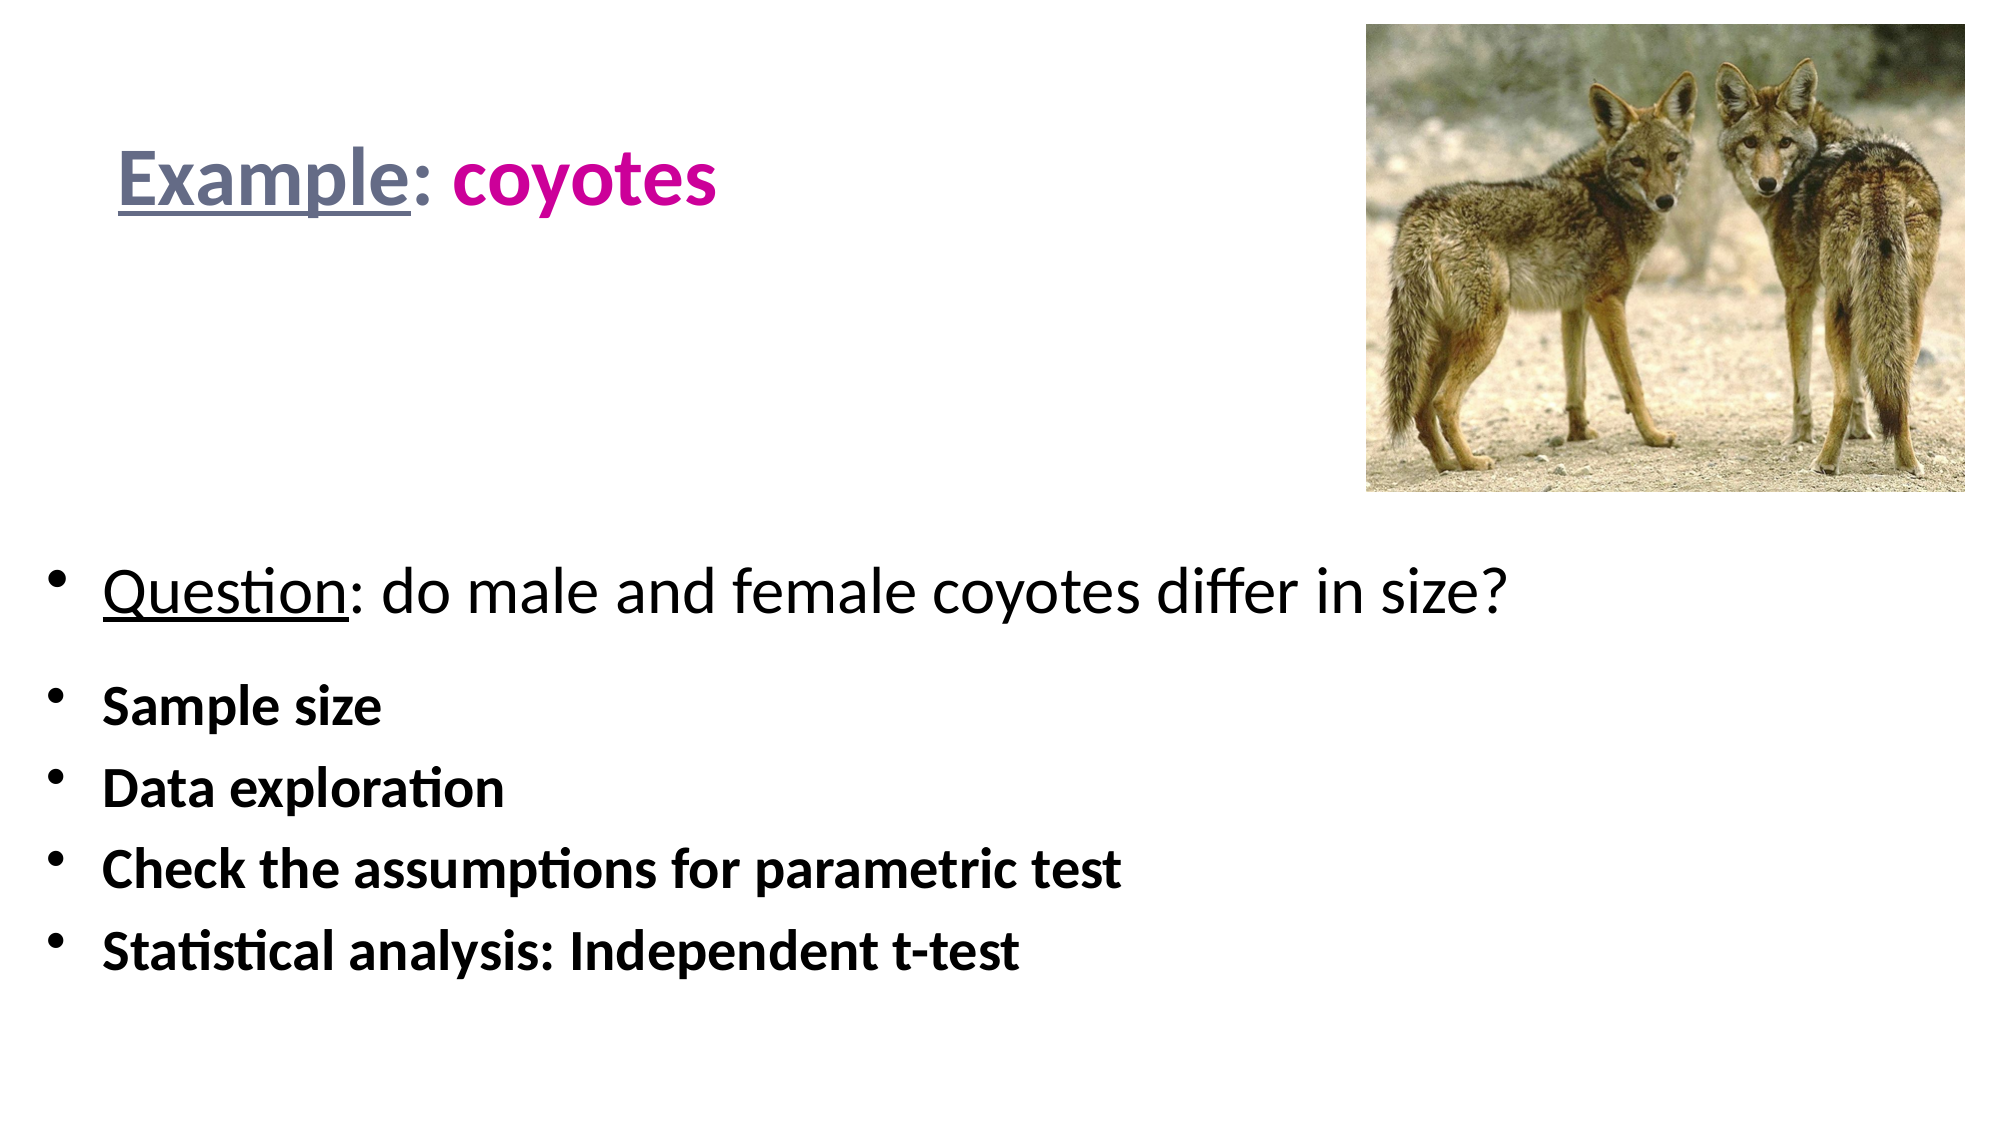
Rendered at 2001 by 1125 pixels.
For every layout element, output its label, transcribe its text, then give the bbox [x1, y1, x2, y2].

picture [1365, 24, 1965, 492]
title Example: coyotes [42, 77, 812, 266]
list Question: do male and female coyotes differ in size? Sample size Data exploration Check the assumptions for parametric test Statistical analysis: Independent t-test [31, 538, 1846, 1036]
